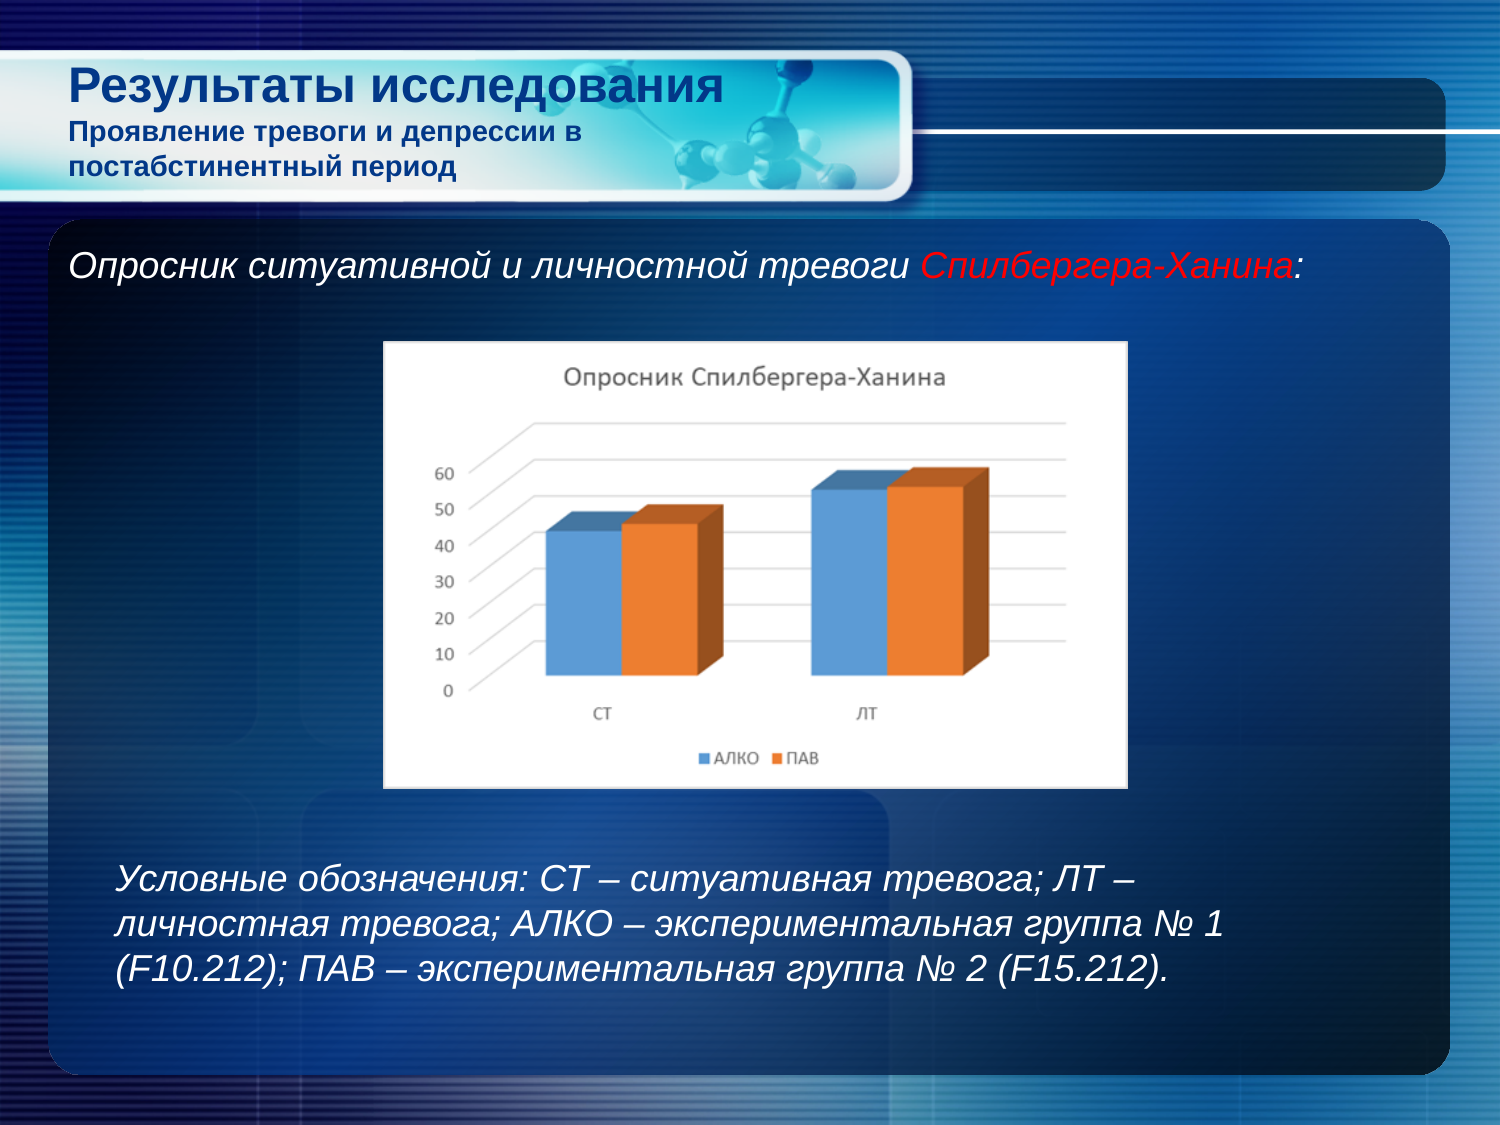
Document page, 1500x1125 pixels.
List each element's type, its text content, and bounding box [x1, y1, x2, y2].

title Результаты исследования Проявление тревоги и депрессии в постабстинентный период [53, 64, 866, 207]
picture [0, 548, 48, 554]
text_box Опросник ситуативной и личностной тревоги Спилбергера-Ханина: [53, 233, 1423, 315]
picture [0, 568, 48, 573]
picture [383, 341, 1128, 789]
picture [0, 0, 1500, 1125]
list Условные обозначения: СТ – ситуативная тревога; ЛТ – личностная тревога; АЛКО – экспериментальная группа № 1 (F10.212); ПАВ – экспериментальная группа № 2 (F15.212). [100, 846, 1329, 1024]
